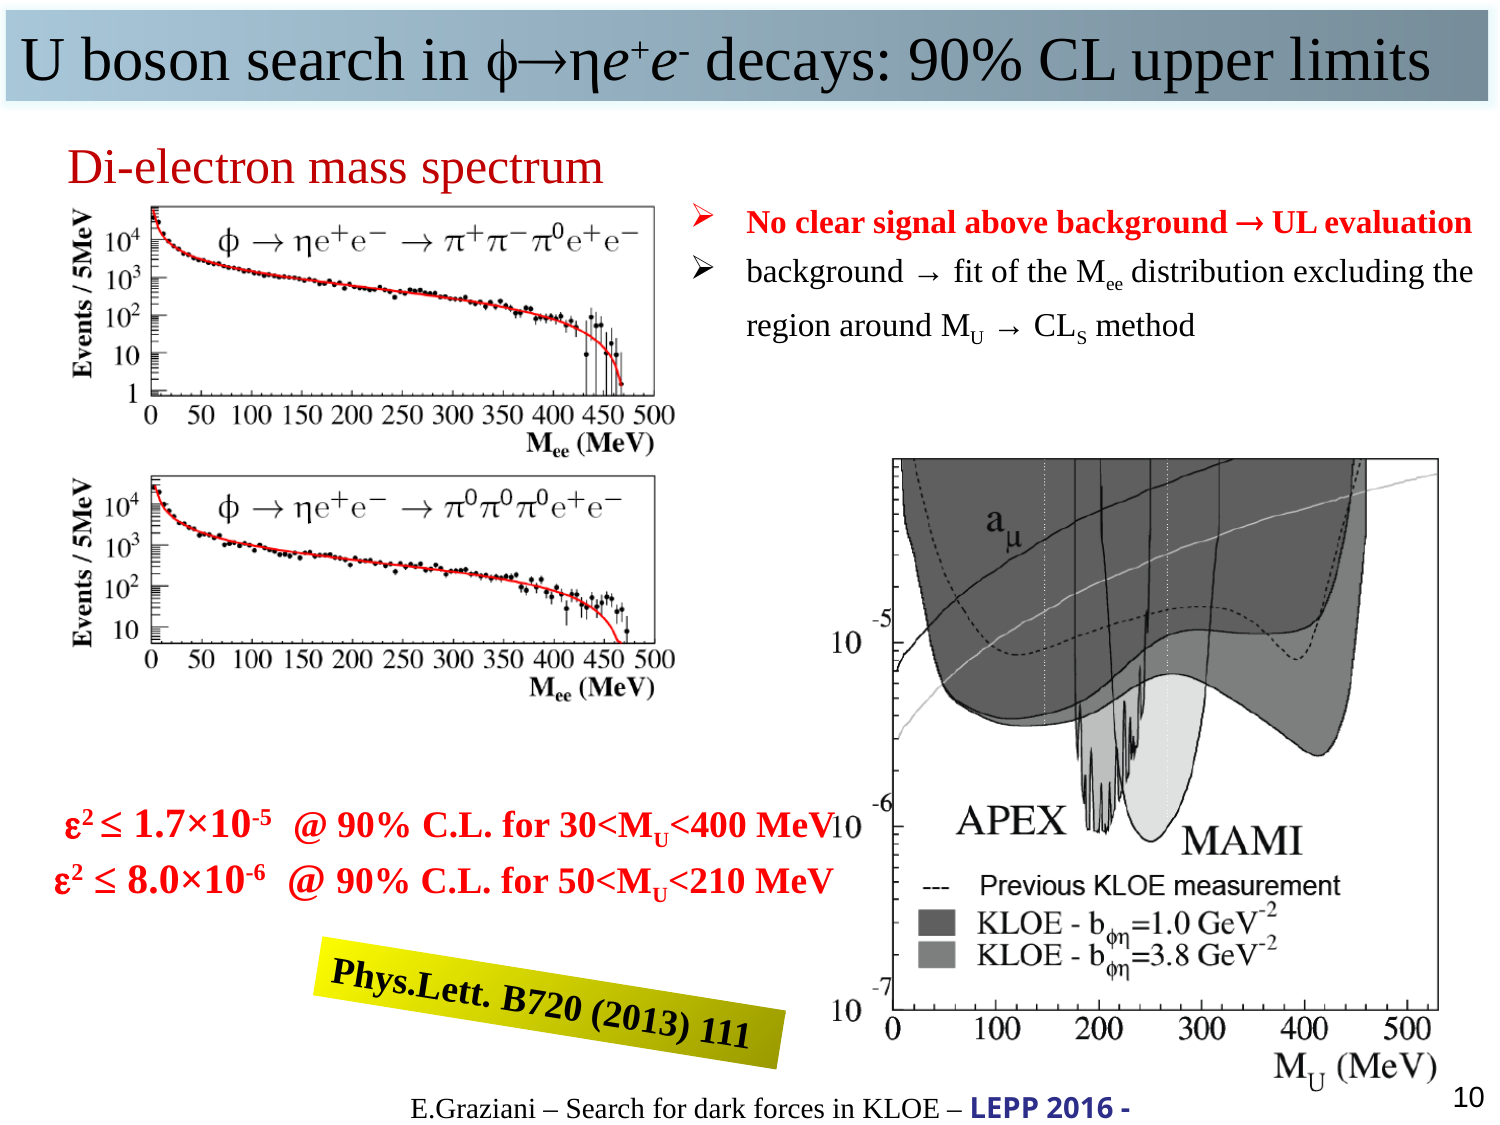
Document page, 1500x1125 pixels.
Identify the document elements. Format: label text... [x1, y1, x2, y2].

text_box No clear signal above background  UL evaluation background → fit of the Mee distribution excluding the region around MU → CLS method [675, 184, 1500, 356]
picture [68, 202, 676, 703]
text_box Di-electron mass spectrum [53, 126, 648, 202]
text_box U boson search in ηe+e- decays: 90% CL upper limits [5, 10, 1489, 101]
text_box Phys.Lett. B720 (2013) 111 [312, 936, 786, 1070]
text_box 2 ≤ 1.7×10-5 @ 90% C.L. for 30<MU<400 MeV 2 ≤ 8.0×10-6 @ 90% C.L. for 50<MU<210 MeV [38, 788, 827, 915]
slide_number 10 [1423, 1070, 1500, 1125]
picture [832, 451, 1448, 1095]
